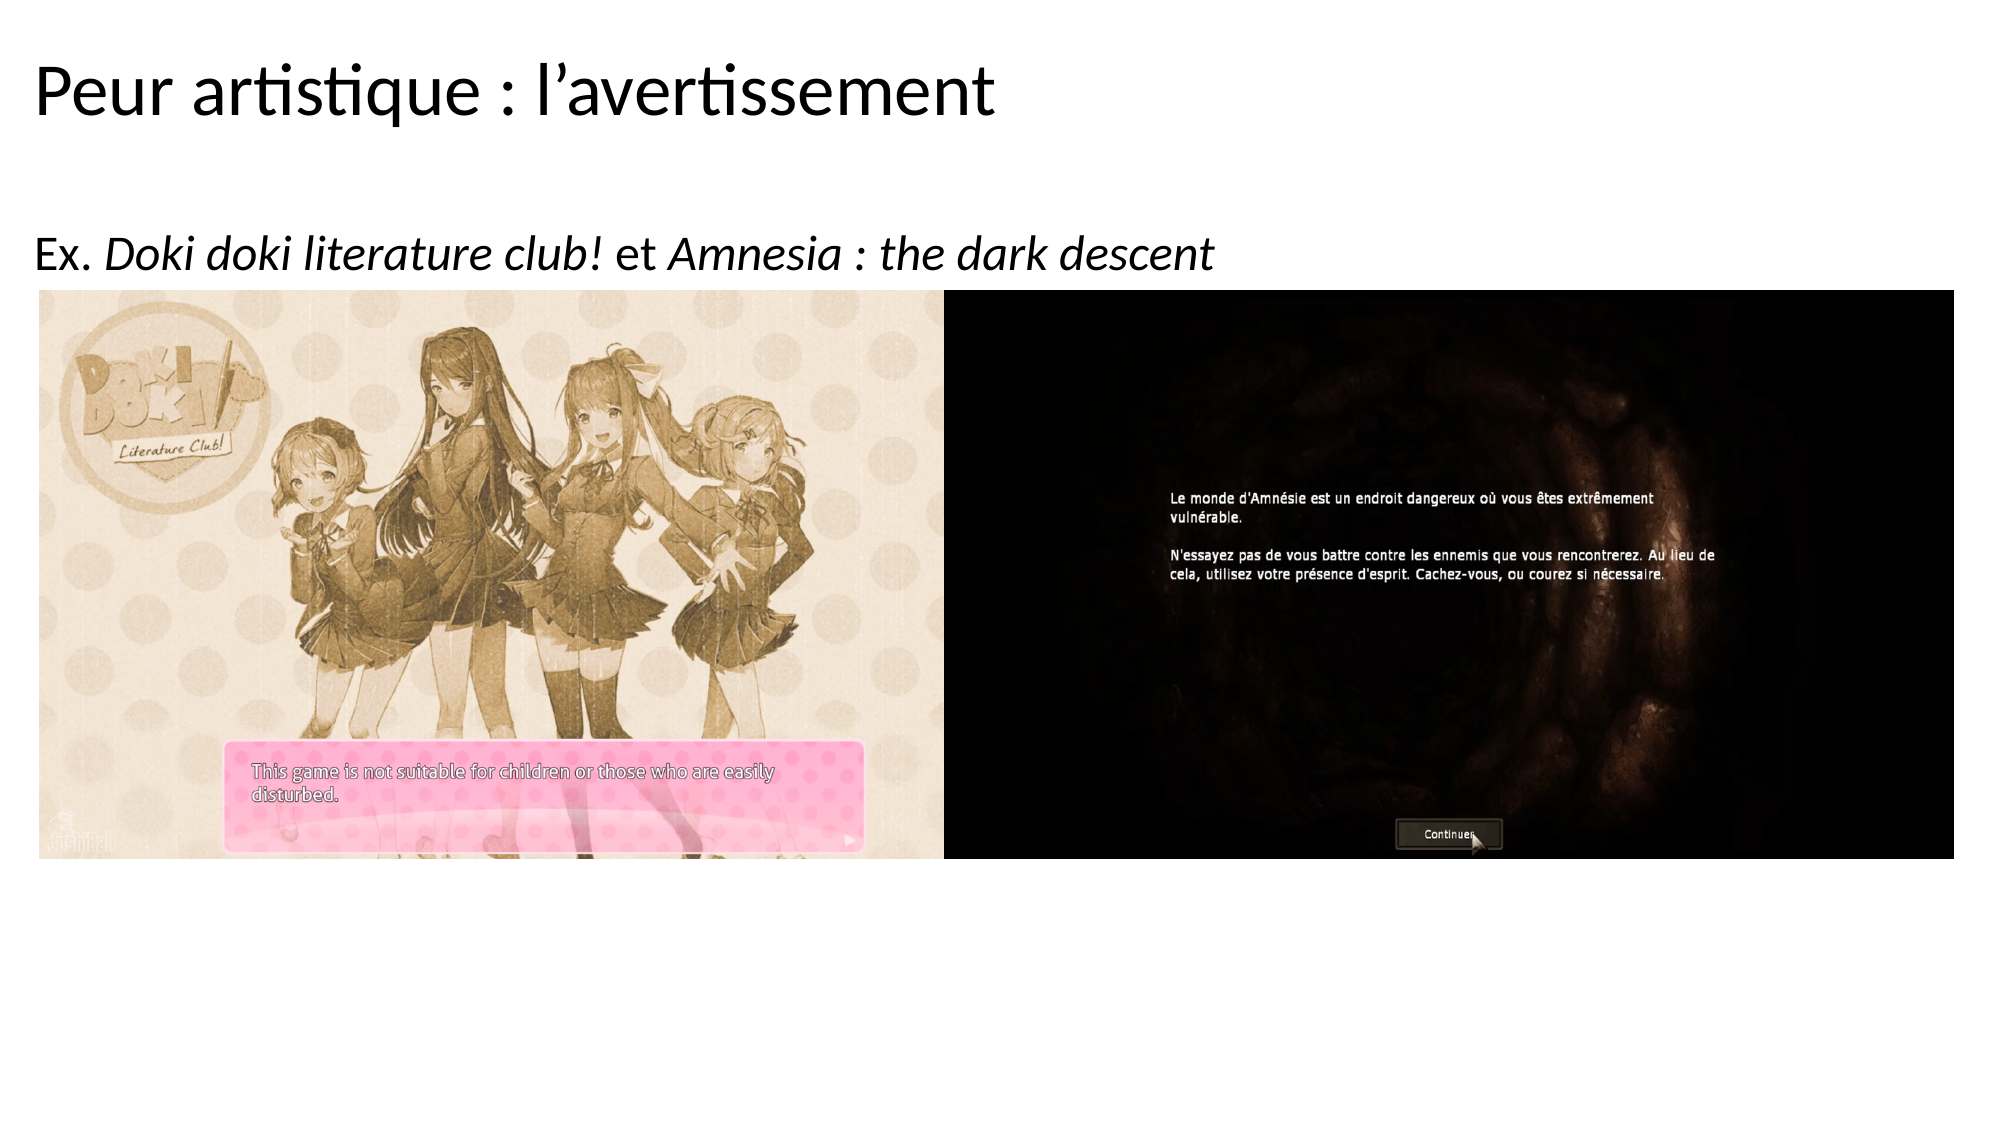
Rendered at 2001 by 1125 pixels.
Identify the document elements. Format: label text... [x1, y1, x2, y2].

picture [39, 290, 1954, 859]
text_box Peur artistique : l’avertissement Ex. Doki doki literature club! et Amnesia : the dark descent [19, 33, 1970, 288]
